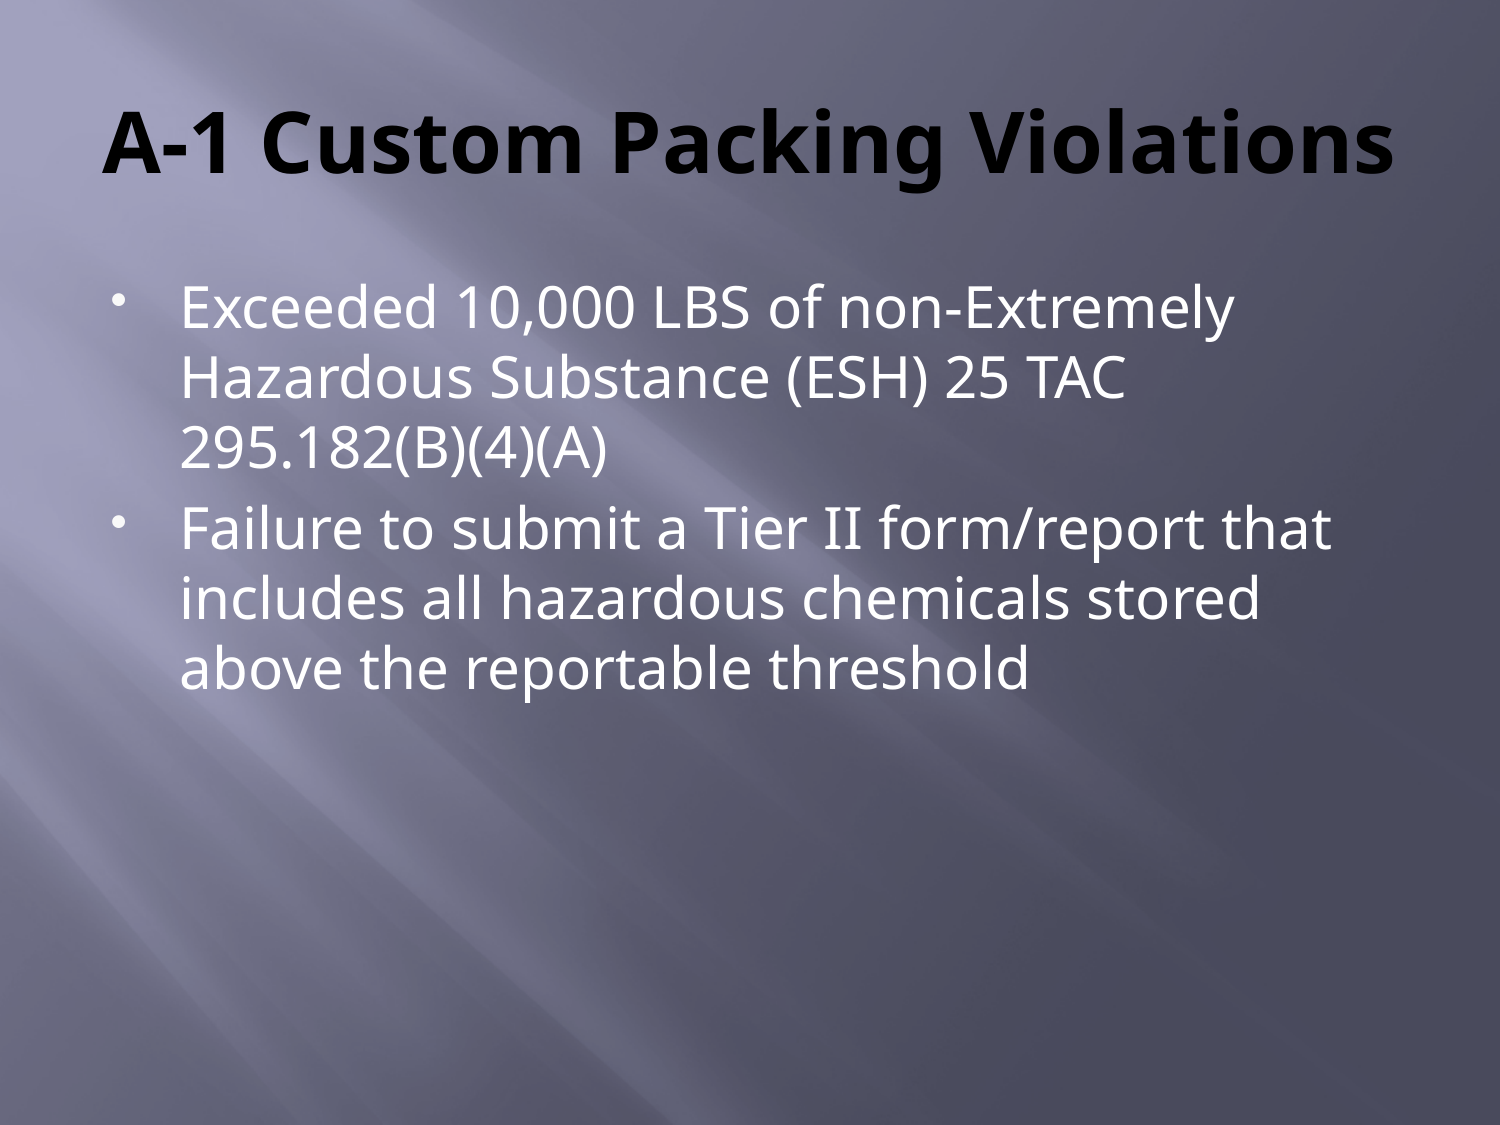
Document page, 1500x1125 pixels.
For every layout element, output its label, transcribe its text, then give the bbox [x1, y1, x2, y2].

list Exceeded 10,000 LBS of non-Extremely Hazardous Substance (ESH) 25 TAC 295.182(B)(4)(A) Failure to submit a Tier II form/report that includes all hazardous chemicals stored above the reportable threshold [75, 262, 1425, 1035]
title A-1 Custom Packing Violations [75, 45, 1425, 233]
